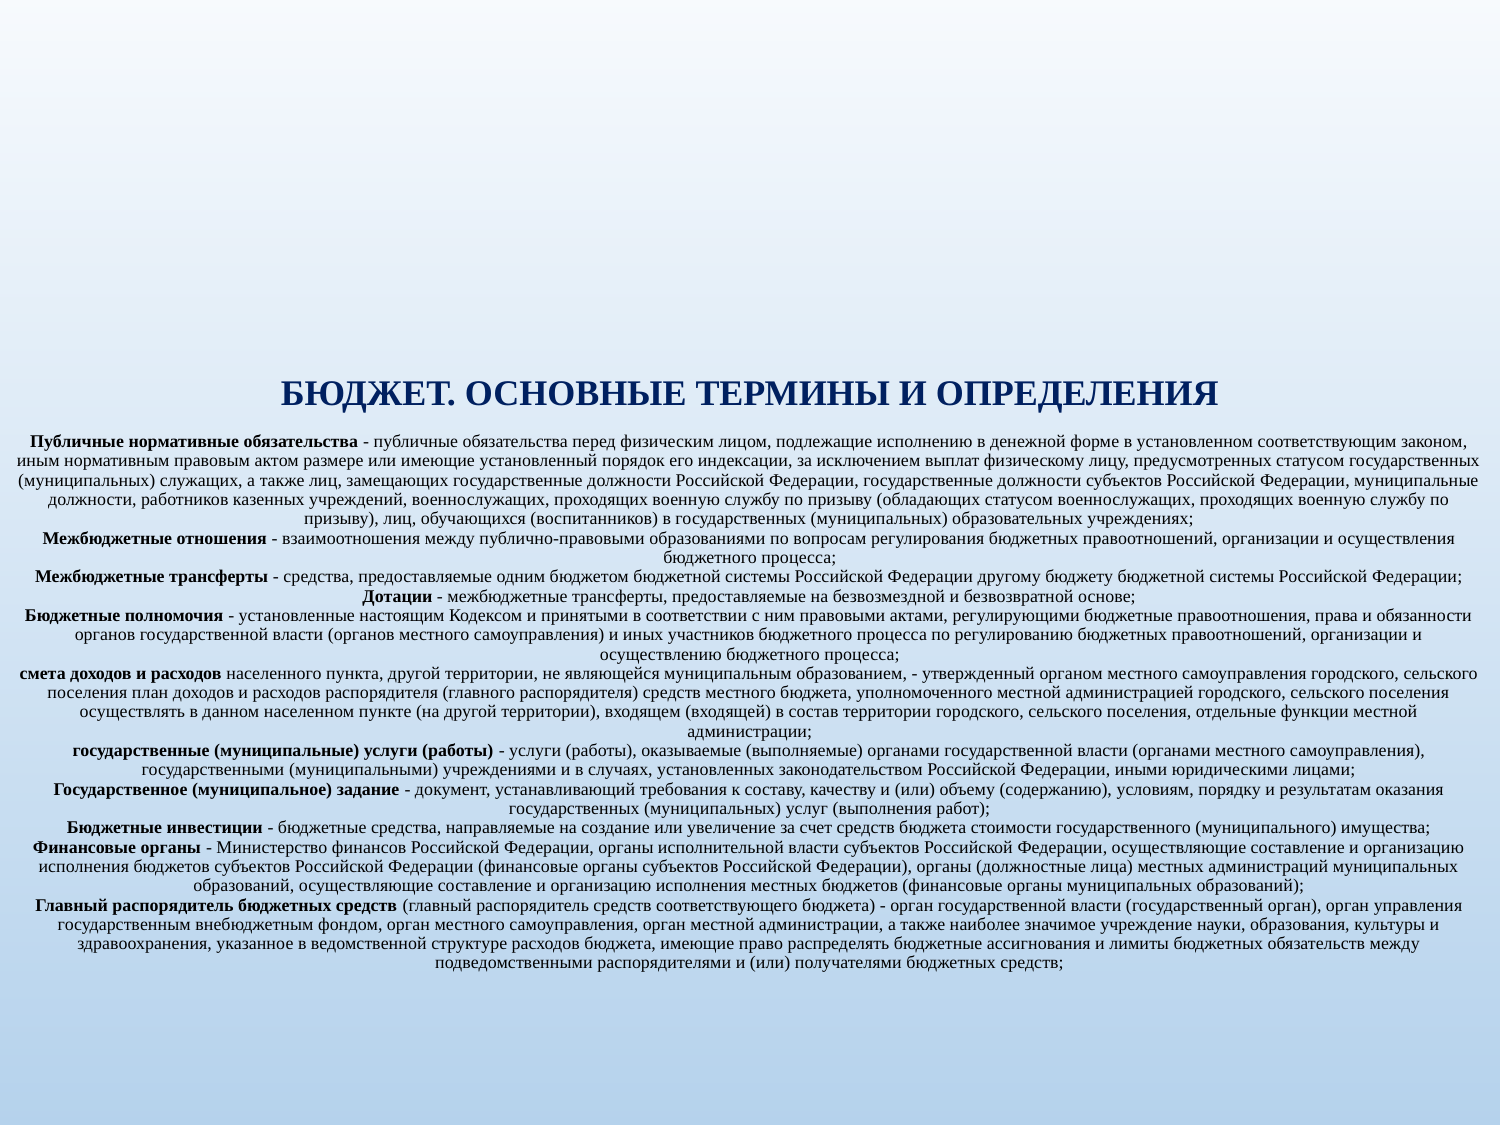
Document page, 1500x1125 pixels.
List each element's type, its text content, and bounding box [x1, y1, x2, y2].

title БЮДЖЕТ. ОСНОВНЫЕ ТЕРМИНЫ И ОПРЕДЕЛЕНИЯ Публичные нормативные обязательства - публичные обязательства перед физическим лицом, подлежащие исполнению в денежной форме в установленном соответствующим законом, иным нормативным правовым актом размере или имеющие установленный порядок его индексации, за исключением выплат физическому лицу, предусмотренных статусом государственных (муниципальных) служащих, а также лиц, замещающих государственные должности Российской Федерации, государственные должности субъектов Российской Федерации, муниципальные должности, работников казенных учреждений, военнослужащих, проходящих военную службу по призыву (обладающих статусом военнослужащих, проходящих военную службу по призыву), лиц, обучающихся (воспитанников) в государственных (муниципальных) образовательных учреждениях; Межбюджетные отношения - взаимоотношения между публично-правовыми образованиями по вопросам регулирования бюджетных правоотношений, организации и осуществления бюджетного процесса; Межбюджетные трансферты - средства, предоставляемые одним бюджетом бюджетной системы Российской Федерации другому бюджету бюджетной системы Российской Федерации; Дотации - межбюджетные трансферты, предоставляемые на безвозмездной и безвозвратной основе; Бюджетные полномочия - установленные настоящим Кодексом и принятыми в соответствии с ним правовыми актами, регулирующими бюджетные правоотношения, права и обязанности органов государственной власти (органов местного самоуправления) и иных участников бюджетного процесса по регулированию бюджетных правоотношений, организации и осуществлению бюджетного процесса; смета доходов и расходов населенного пункта, другой территории, не являющейся муниципальным образованием, - утвержденный органом местного самоуправления городского, сельского поселения план доходов и расходов распорядителя (главного распорядителя) средств местного бюджета, уполномоченного местной администрацией городского, сельского поселения осуществлять в данном населенном пункте (на другой территории), входящем (входящей) в состав территории городского, сельского поселения, отдельные функции местной администрации; государственные (муниципальные) услуги (работы) - услуги (работы), оказываемые (выполняемые) органами государственной власти (органами местного самоуправления), государственными (муниципальными) учреждениями и в случаях, установленных законодательством Российской Федерации, иными юридическими лицами; Государственное (муниципальное) задание - документ, устанавливающий требования к составу, качеству и (или) объему (содержанию), условиям, порядку и результатам оказания государственных (муниципальных) услуг (выполнения работ); Бюджетные инвестиции - бюджетные средства, направляемые на создание или увеличение за счет средств бюджета стоимости государственного (муниципального) имущества; Финансовые органы - Министерство финансов Российской Федерации, органы исполнительной власти субъектов Российской Федерации, осуществляющие составление и организацию исполнения бюджетов субъектов Российской Федерации (финансовые органы субъектов Российской Федерации), органы (должностные лица) местных администраций муниципальных образований, осуществляющие составление и организацию исполнения местных бюджетов (финансовые органы муниципальных образований); Главный распорядитель бюджетных средств (главный распорядитель средств соответствующего бюджета) - орган государственной власти (государственный орган), орган управления государственным внебюджетным фондом, орган местного самоуправления, орган местной администрации, а также наиболее значимое учреждение науки, образования, культуры и здравоохранения, указанное в ведомственной структуре расходов бюджета, имеющие право распределять бюджетные ассигнования и лимиты бюджетных обязательств между подведомственными распорядителями и (или) получателями бюджетных средств; [0, 362, 1500, 1002]
